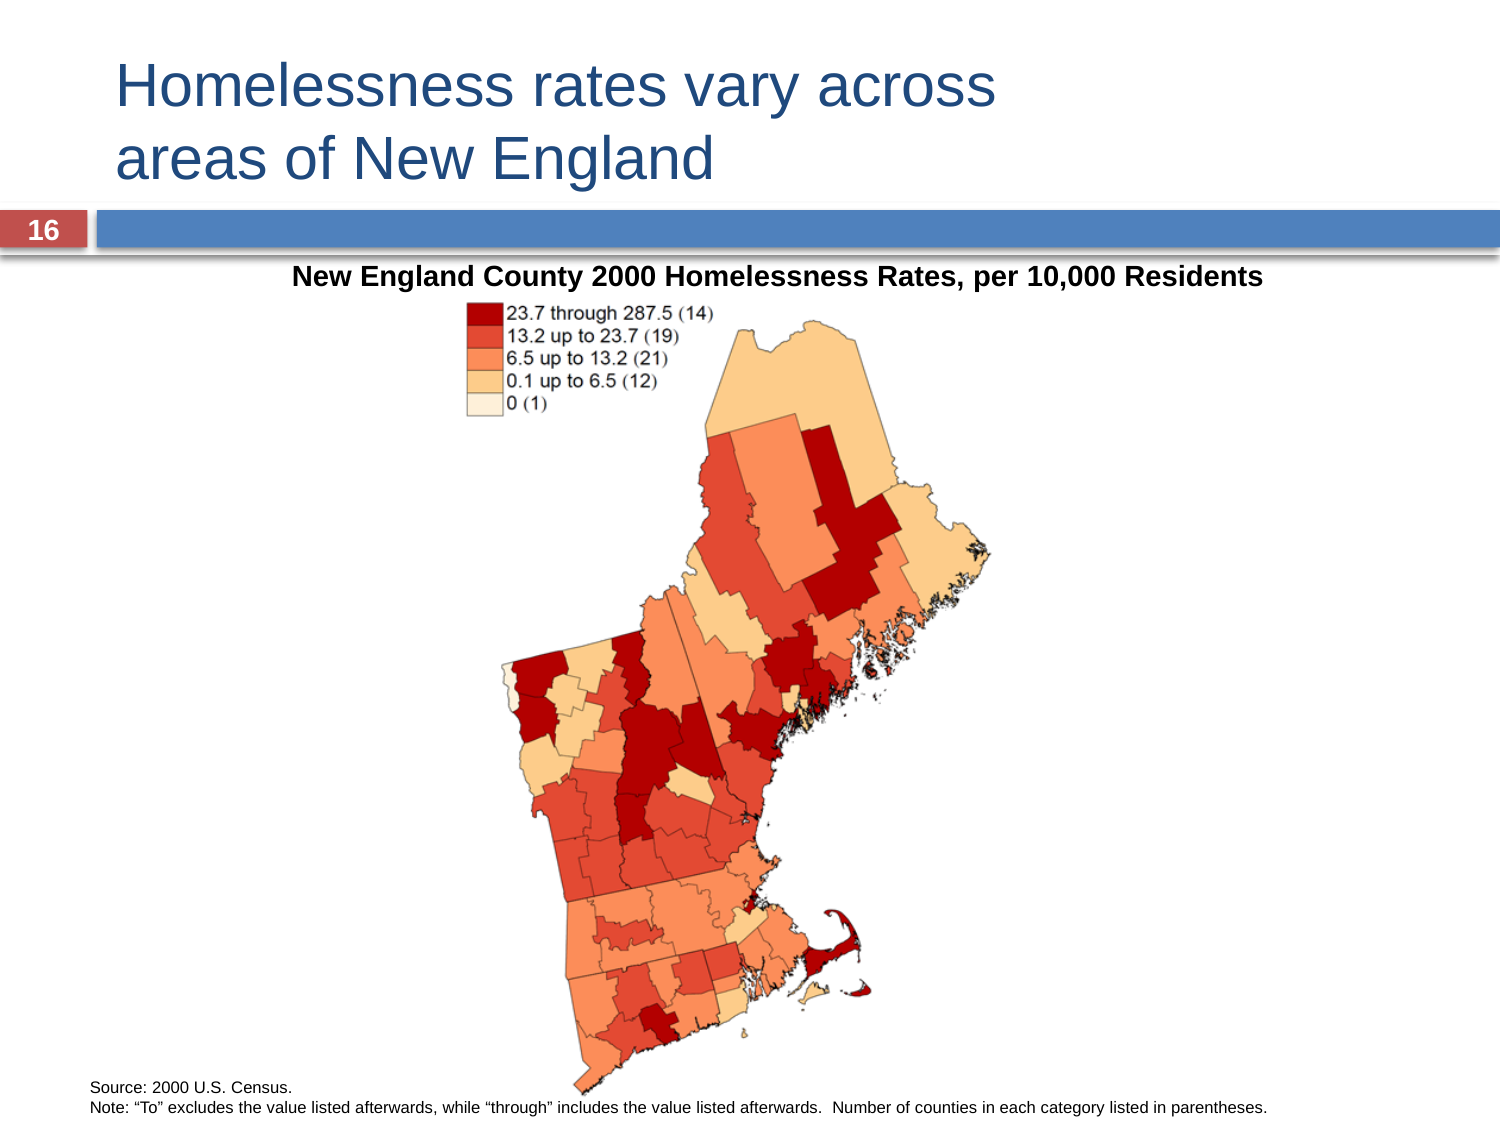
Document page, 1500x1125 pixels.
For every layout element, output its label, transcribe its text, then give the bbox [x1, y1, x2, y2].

title Homelessness rates vary across areas of New England [100, 37, 1463, 200]
text_box Source: 2000 U.S. Census. Note: “To” excludes the value listed afterwards, while “through” includes the value listed afterwards. Number of counties in each category listed in parentheses. [75, 1069, 1463, 1125]
text_box New England County 2000 Homelessness Rates, per 10,000 Residents [277, 249, 1280, 300]
slide_number 16 [0, 208, 88, 249]
picture [462, 299, 1013, 1101]
